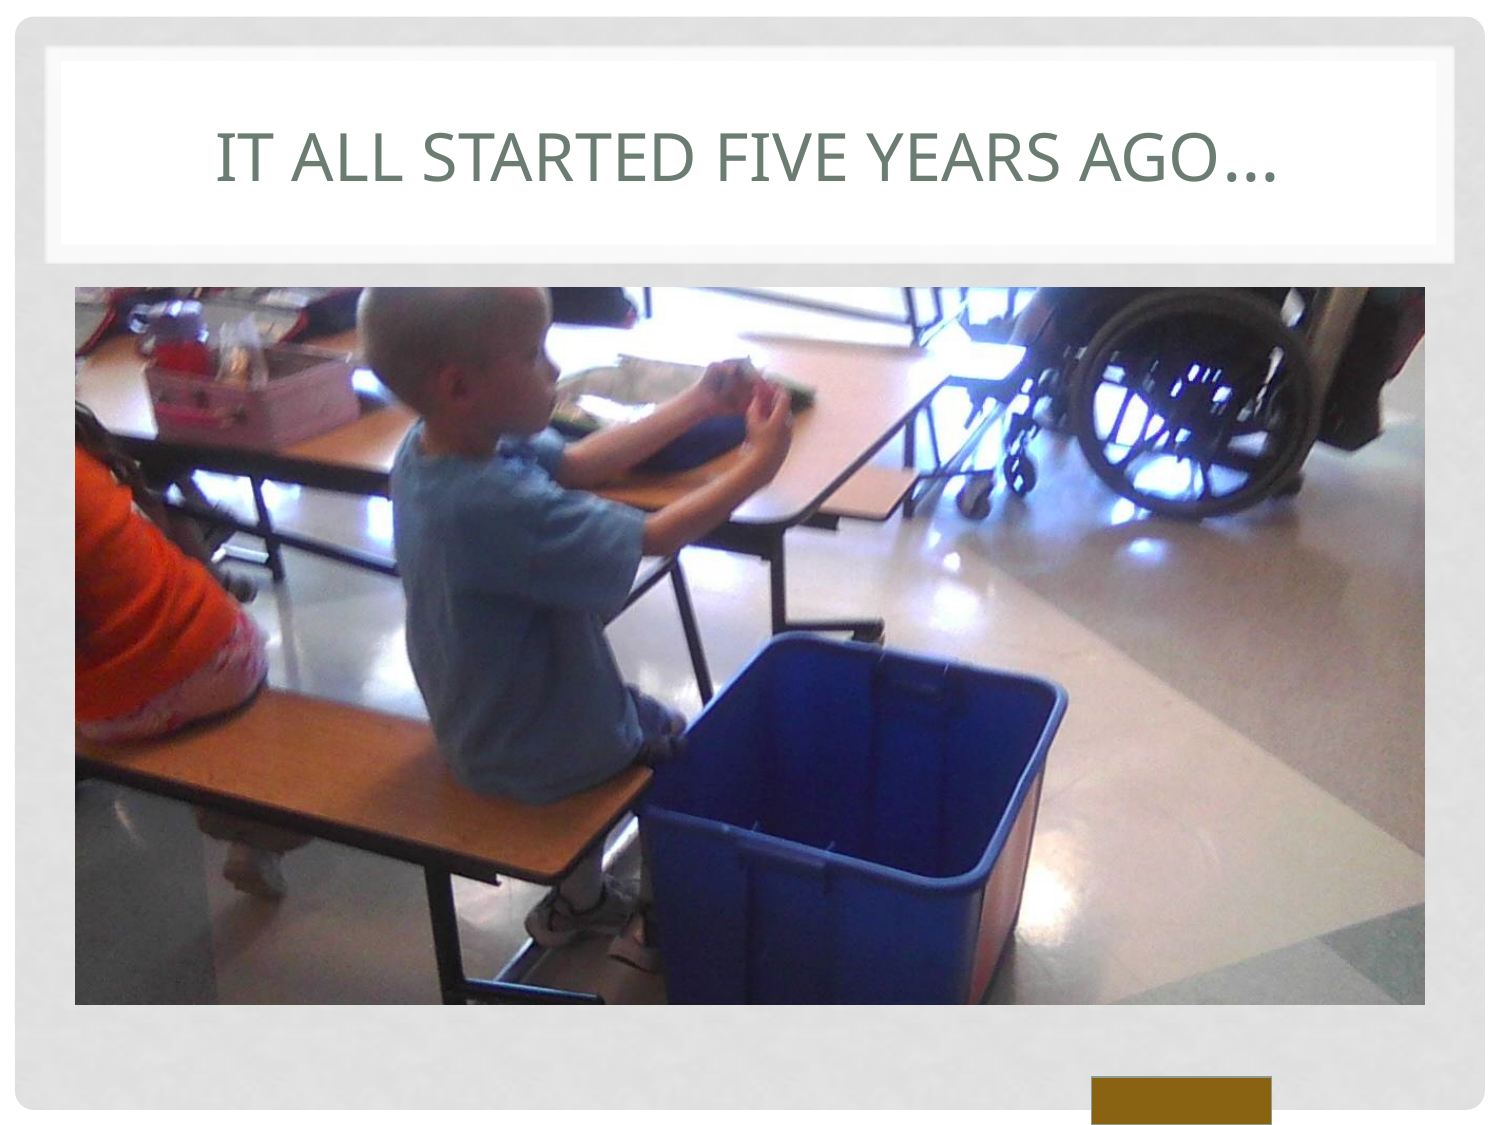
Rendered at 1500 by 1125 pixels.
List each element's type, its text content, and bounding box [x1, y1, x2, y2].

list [74, 287, 1426, 1006]
text_box [1091, 1076, 1272, 1125]
title It all started five years ago… [69, 66, 1425, 238]
